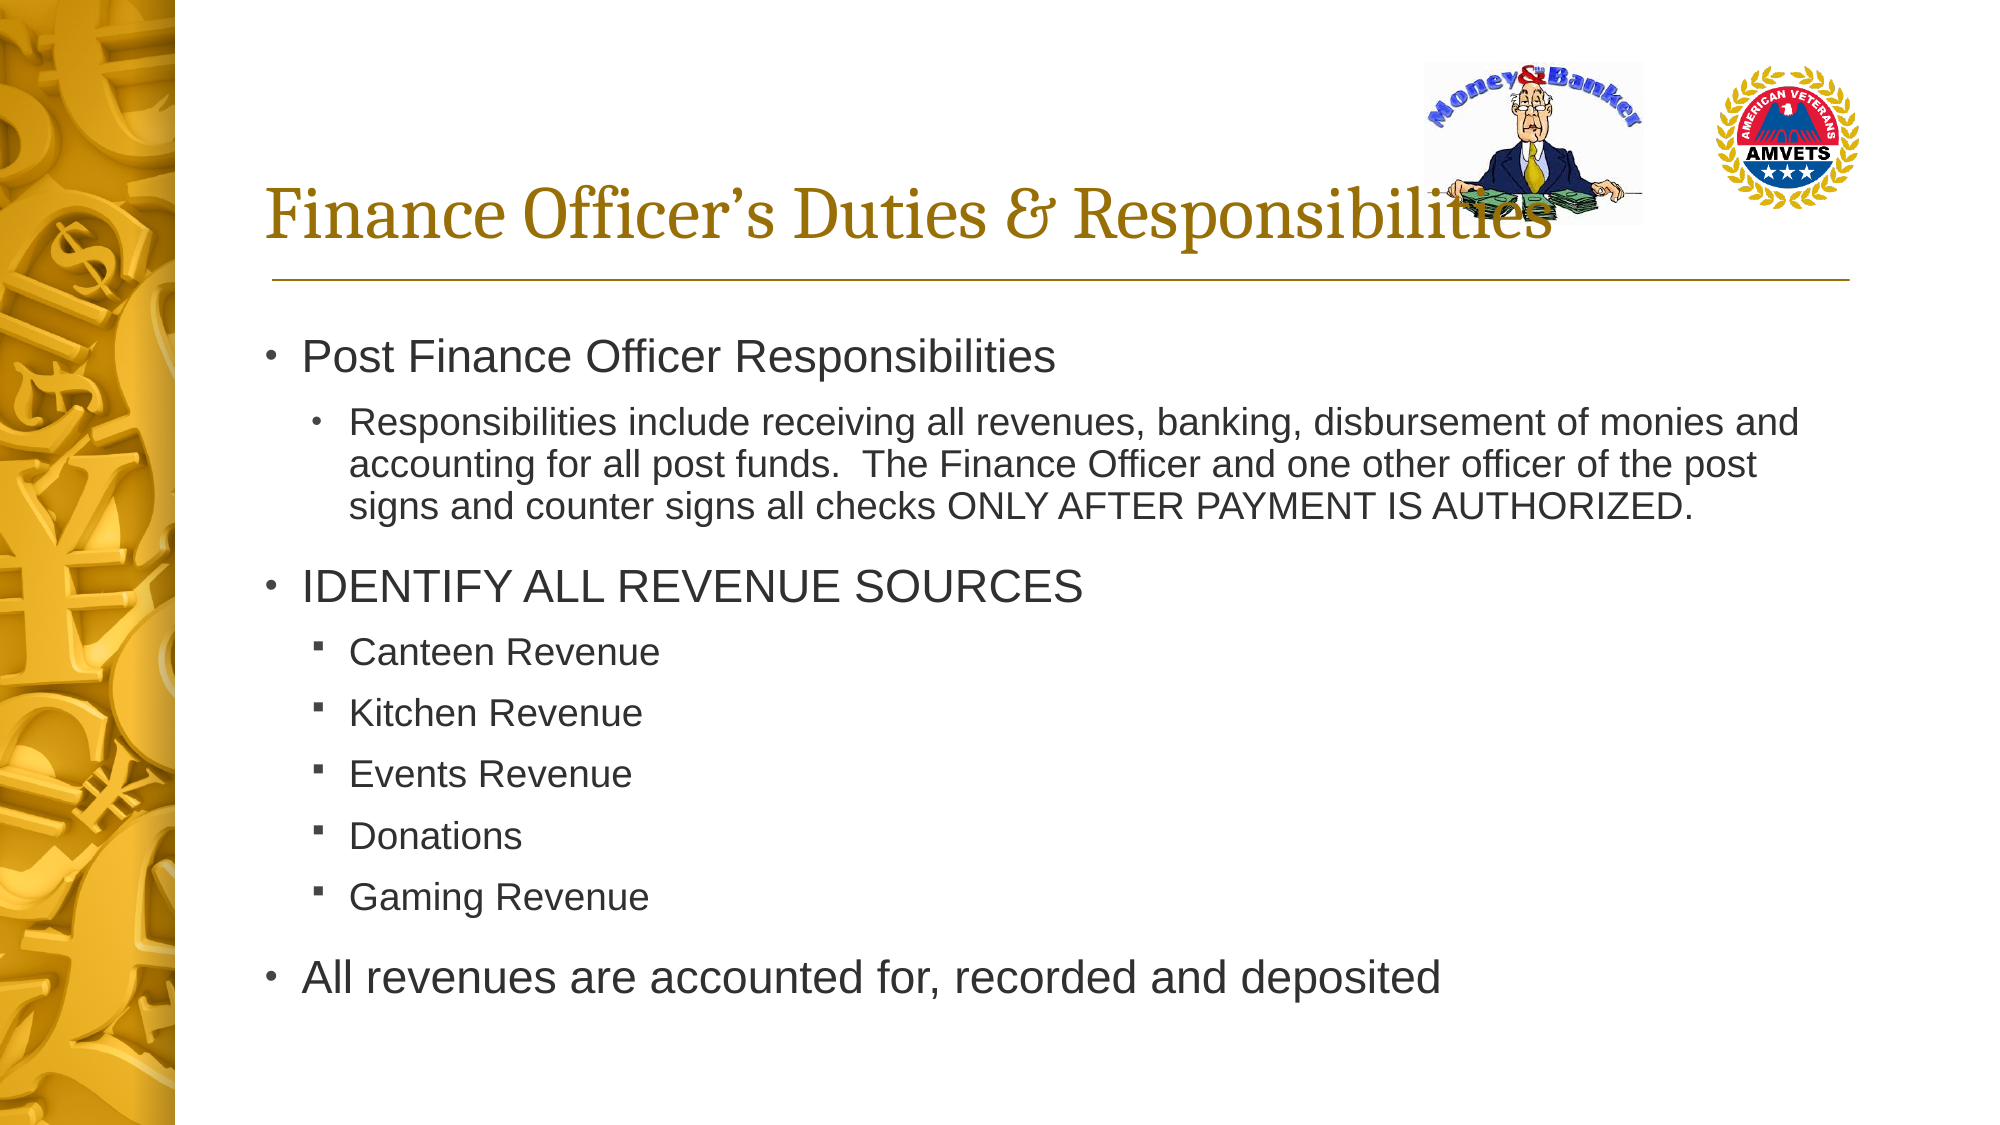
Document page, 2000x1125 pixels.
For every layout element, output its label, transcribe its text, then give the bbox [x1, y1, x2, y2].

picture [0, 0, 175, 1125]
picture [1424, 62, 1644, 225]
list Post Finance Officer Responsibilities Responsibilities include receiving all revenues, banking, disbursement of monies and accounting for all post funds. The Finance Officer and one other officer of the post signs and counter signs all checks ONLY AFTER PAYMENT IS AUTHORIZED. IDENTIFY ALL REVENUE SOURCES Canteen Revenue Kitchen Revenue Events Revenue Donations Gaming Revenue All revenues are accounted for, recorded and deposited [249, 324, 1863, 1012]
picture [1712, 62, 1863, 213]
title Finance Officer’s Duties & Responsibilities [249, 62, 1863, 263]
